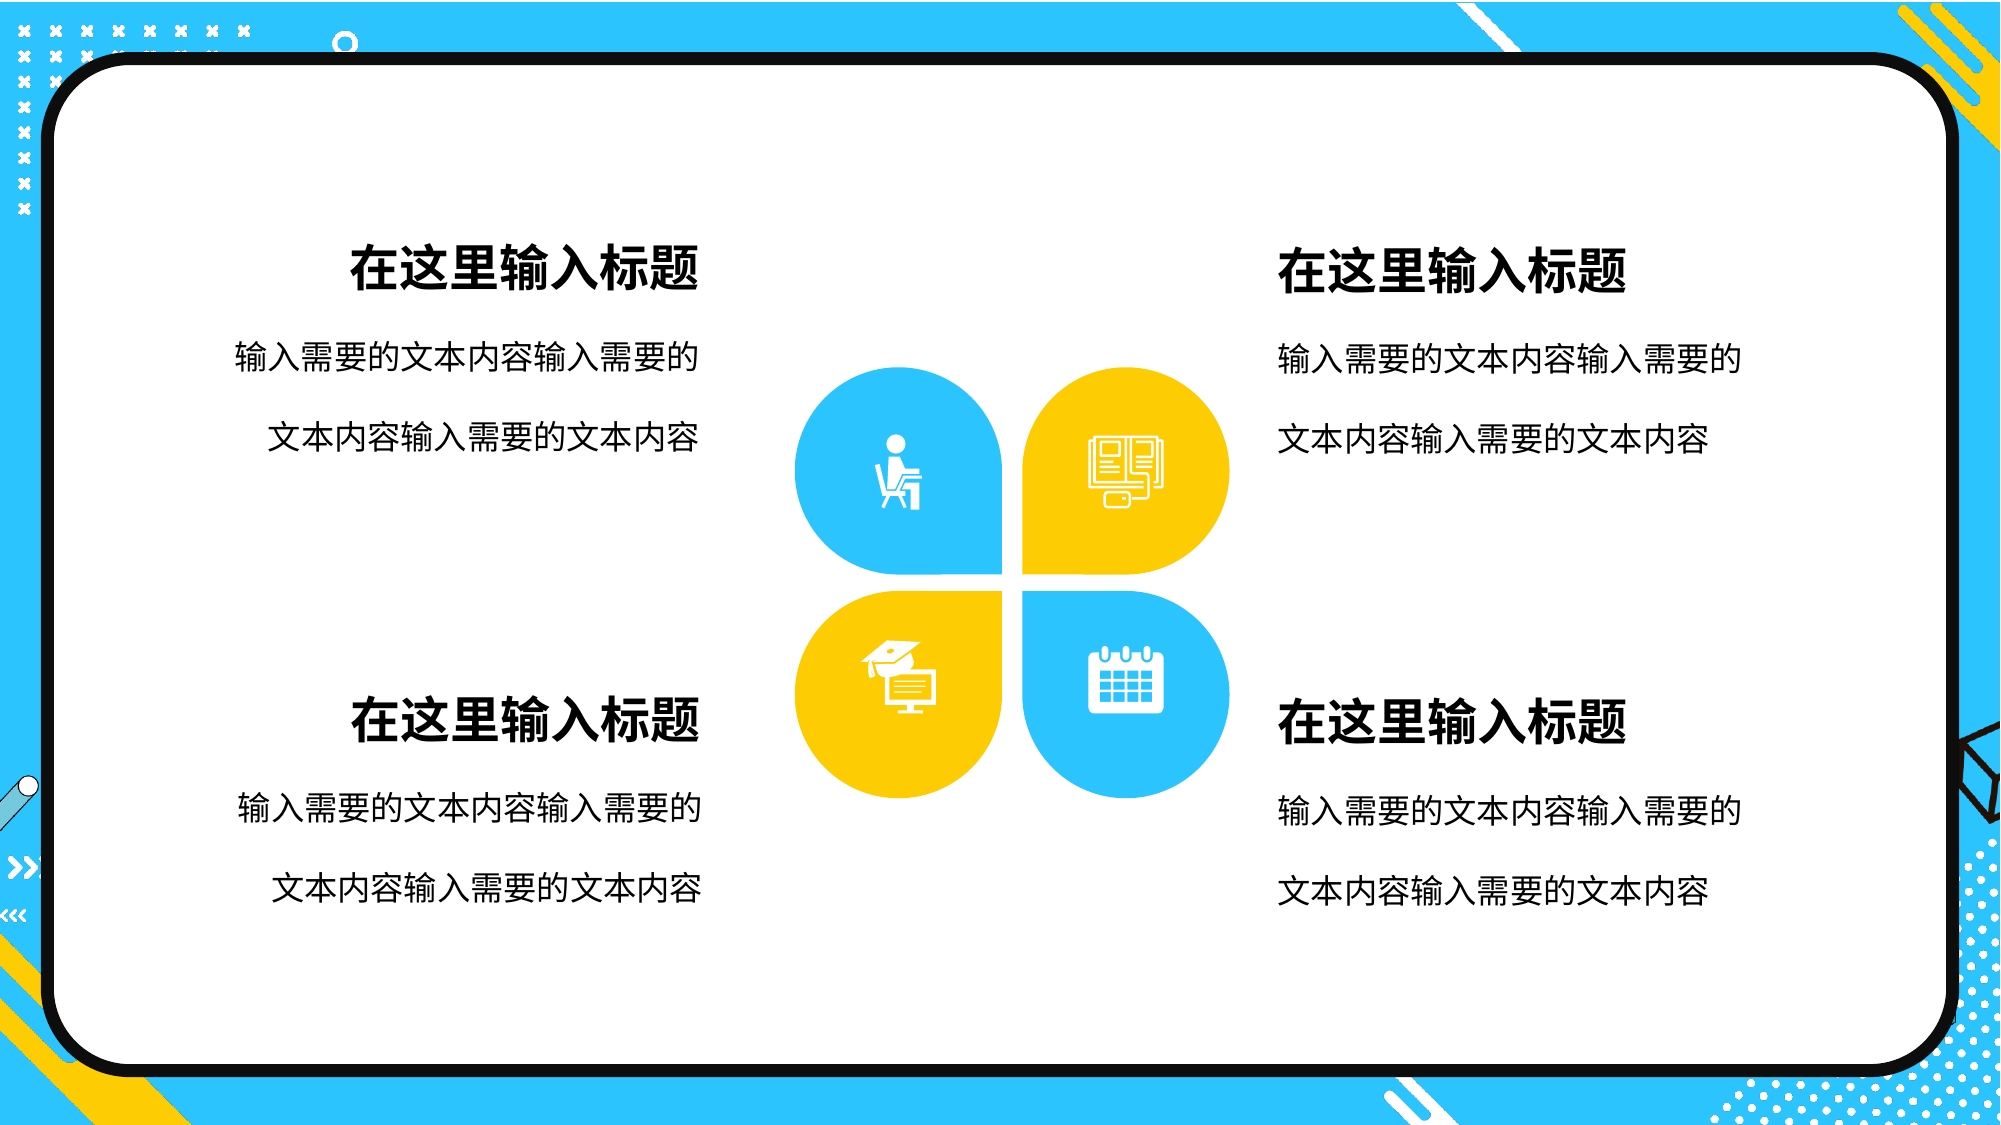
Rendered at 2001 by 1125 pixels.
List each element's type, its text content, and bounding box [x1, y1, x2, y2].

text_box 输入需要的文本内容输入需要的文本内容输入需要的文本内容 [1262, 291, 1783, 466]
text_box 输入需要的文本内容输入需要的文本内容输入需要的文本内容 [198, 740, 718, 915]
text_box 在这里输入标题 [325, 680, 715, 740]
text_box 输入需要的文本内容输入需要的文本内容输入需要的文本内容 [1262, 742, 1783, 918]
text_box [1088, 645, 1164, 714]
picture [0, 2, 2000, 1125]
text_box 在这里输入标题 [1262, 231, 1653, 291]
text_box [874, 456, 922, 510]
text_box 在这里输入标题 [325, 229, 715, 289]
text_box 输入需要的文本内容输入需要的文本内容输入需要的文本内容 [195, 289, 715, 464]
text_box [793, 589, 1004, 800]
text_box [886, 434, 906, 454]
text_box [793, 366, 1004, 576]
text_box [1088, 435, 1164, 509]
text_box 在这里输入标题 [1262, 683, 1653, 742]
text_box [1021, 589, 1231, 800]
text_box [1021, 366, 1231, 576]
text_box [860, 640, 936, 714]
